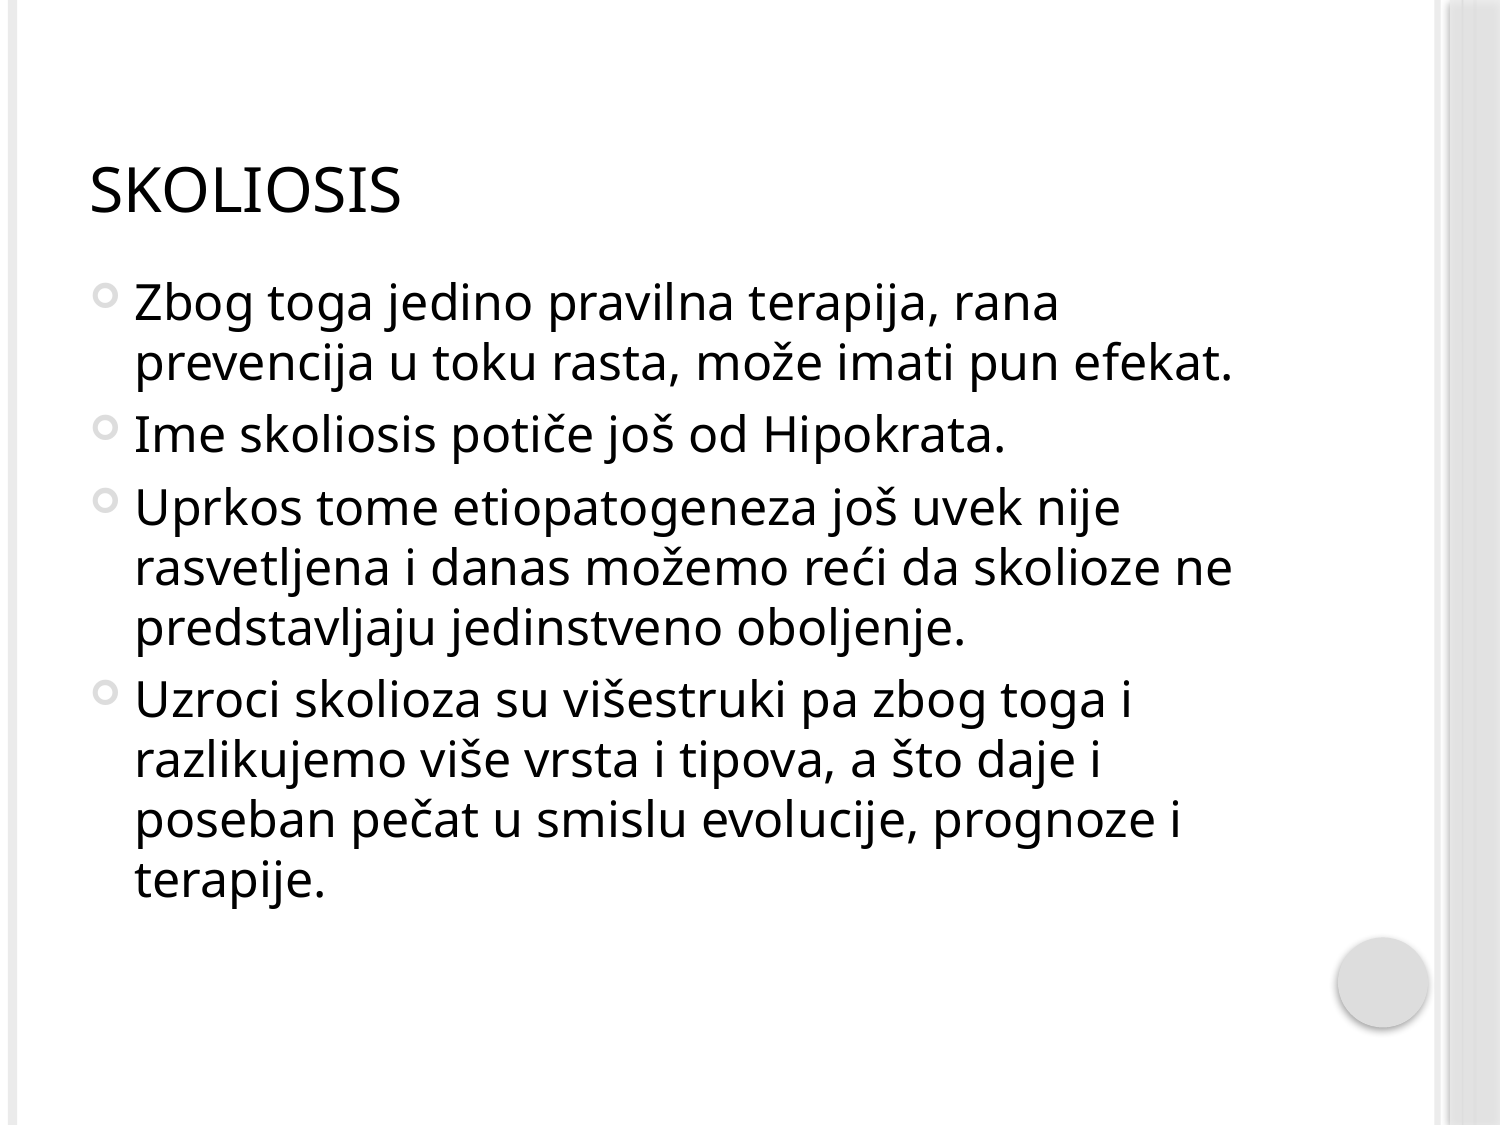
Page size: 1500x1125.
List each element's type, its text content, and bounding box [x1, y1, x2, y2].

title skoliosis [75, 45, 1300, 233]
list Zbog toga jedino pravilna terapija, rana prevencija u toku rasta, može imati pun efekat. Ime skoliosis potiče još od Hipokrata. Uprkos tome etiopatogeneza još uvek nije rasvetljena i danas možemo reći da skolioze ne predstavljaju jedinstveno oboljenje. Uzroci skolioza su višestruki pa zbog toga i razlikujemo više vrsta i tipova, a što daje i poseban pečat u smislu evolucije, prognoze i terapije. [75, 262, 1300, 1062]
